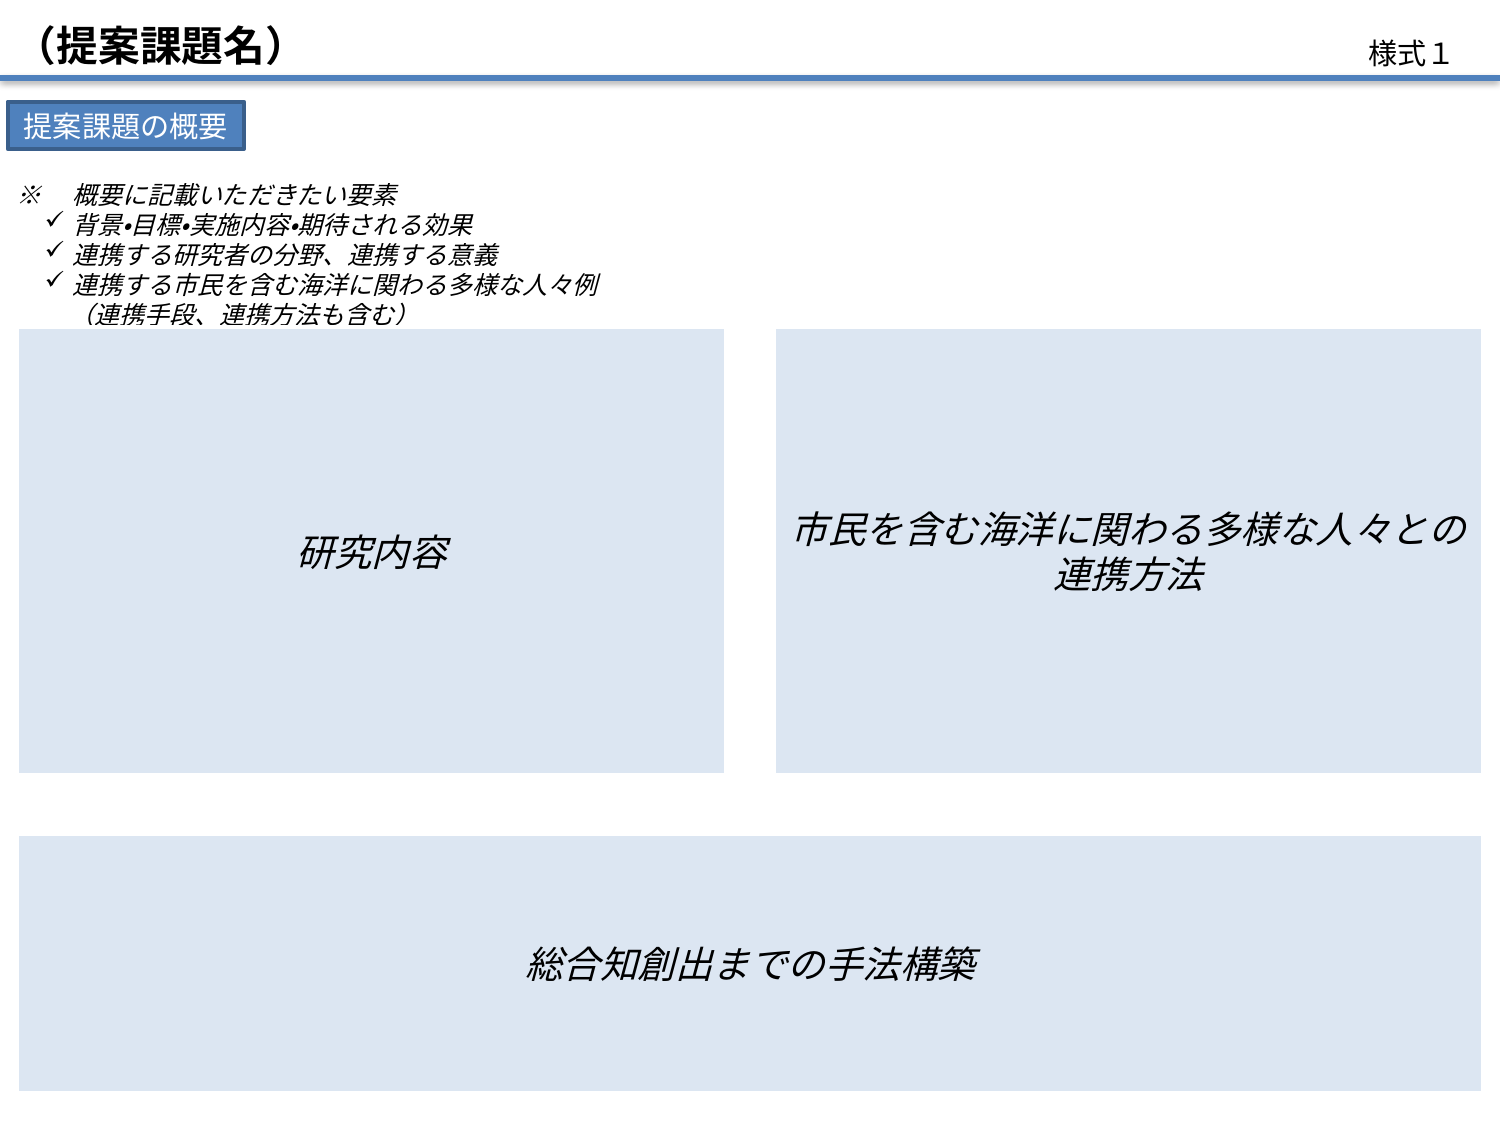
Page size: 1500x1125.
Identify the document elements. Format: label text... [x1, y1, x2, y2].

text_box （提案課題名） [0, 12, 1500, 75]
text_box 様式１ [1328, 27, 1496, 77]
text_box 研究内容 [15, 325, 728, 777]
text_box 提案課題の概要 [6, 100, 246, 151]
text_box ※ 概要に記載いただきたい要素 背景・目標・実施内容・期待される効果 連携する研究者の分野、連携する意義 連携する市民を含む海洋に関わる多様な人々例 （連携手段、連携方法も含む） [1, 172, 706, 338]
text_box 市民を含む海洋に関わる多様な人々との連携方法 [772, 325, 1485, 777]
text_box 総合知創出までの手法構築 [15, 832, 1485, 1096]
